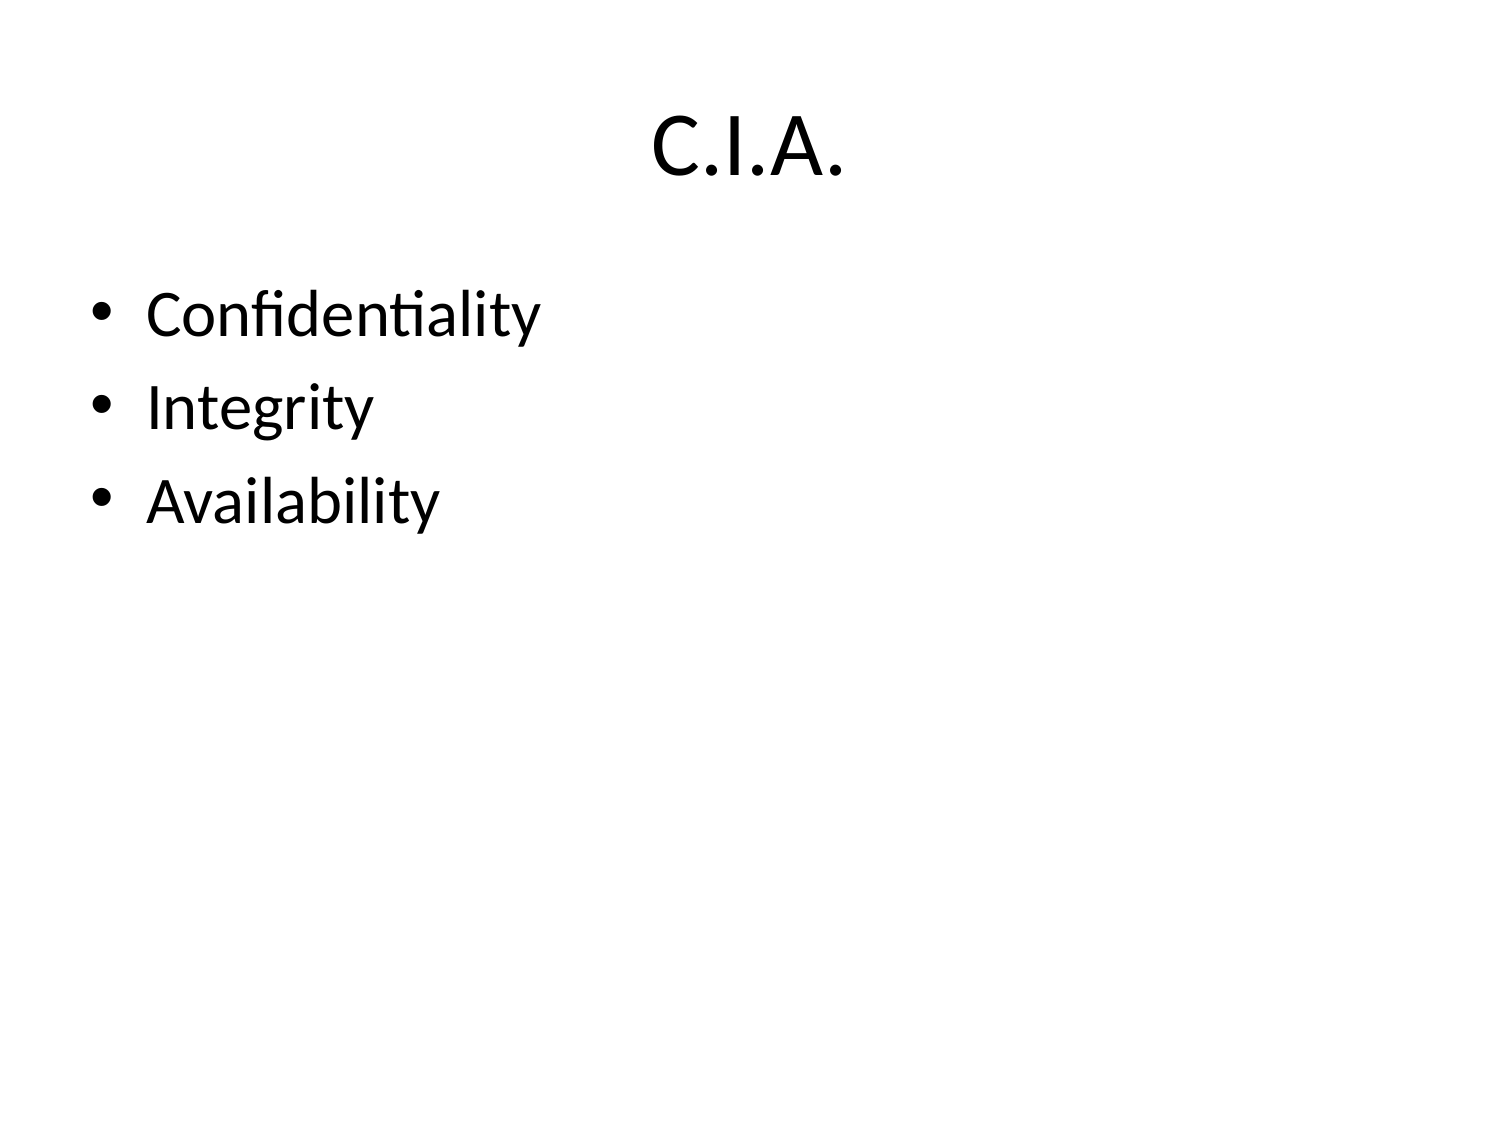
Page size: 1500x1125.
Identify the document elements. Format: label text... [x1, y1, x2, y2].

title C.I.A. [75, 45, 1425, 233]
list Confidentiality Integrity Availability [75, 262, 1425, 1005]
